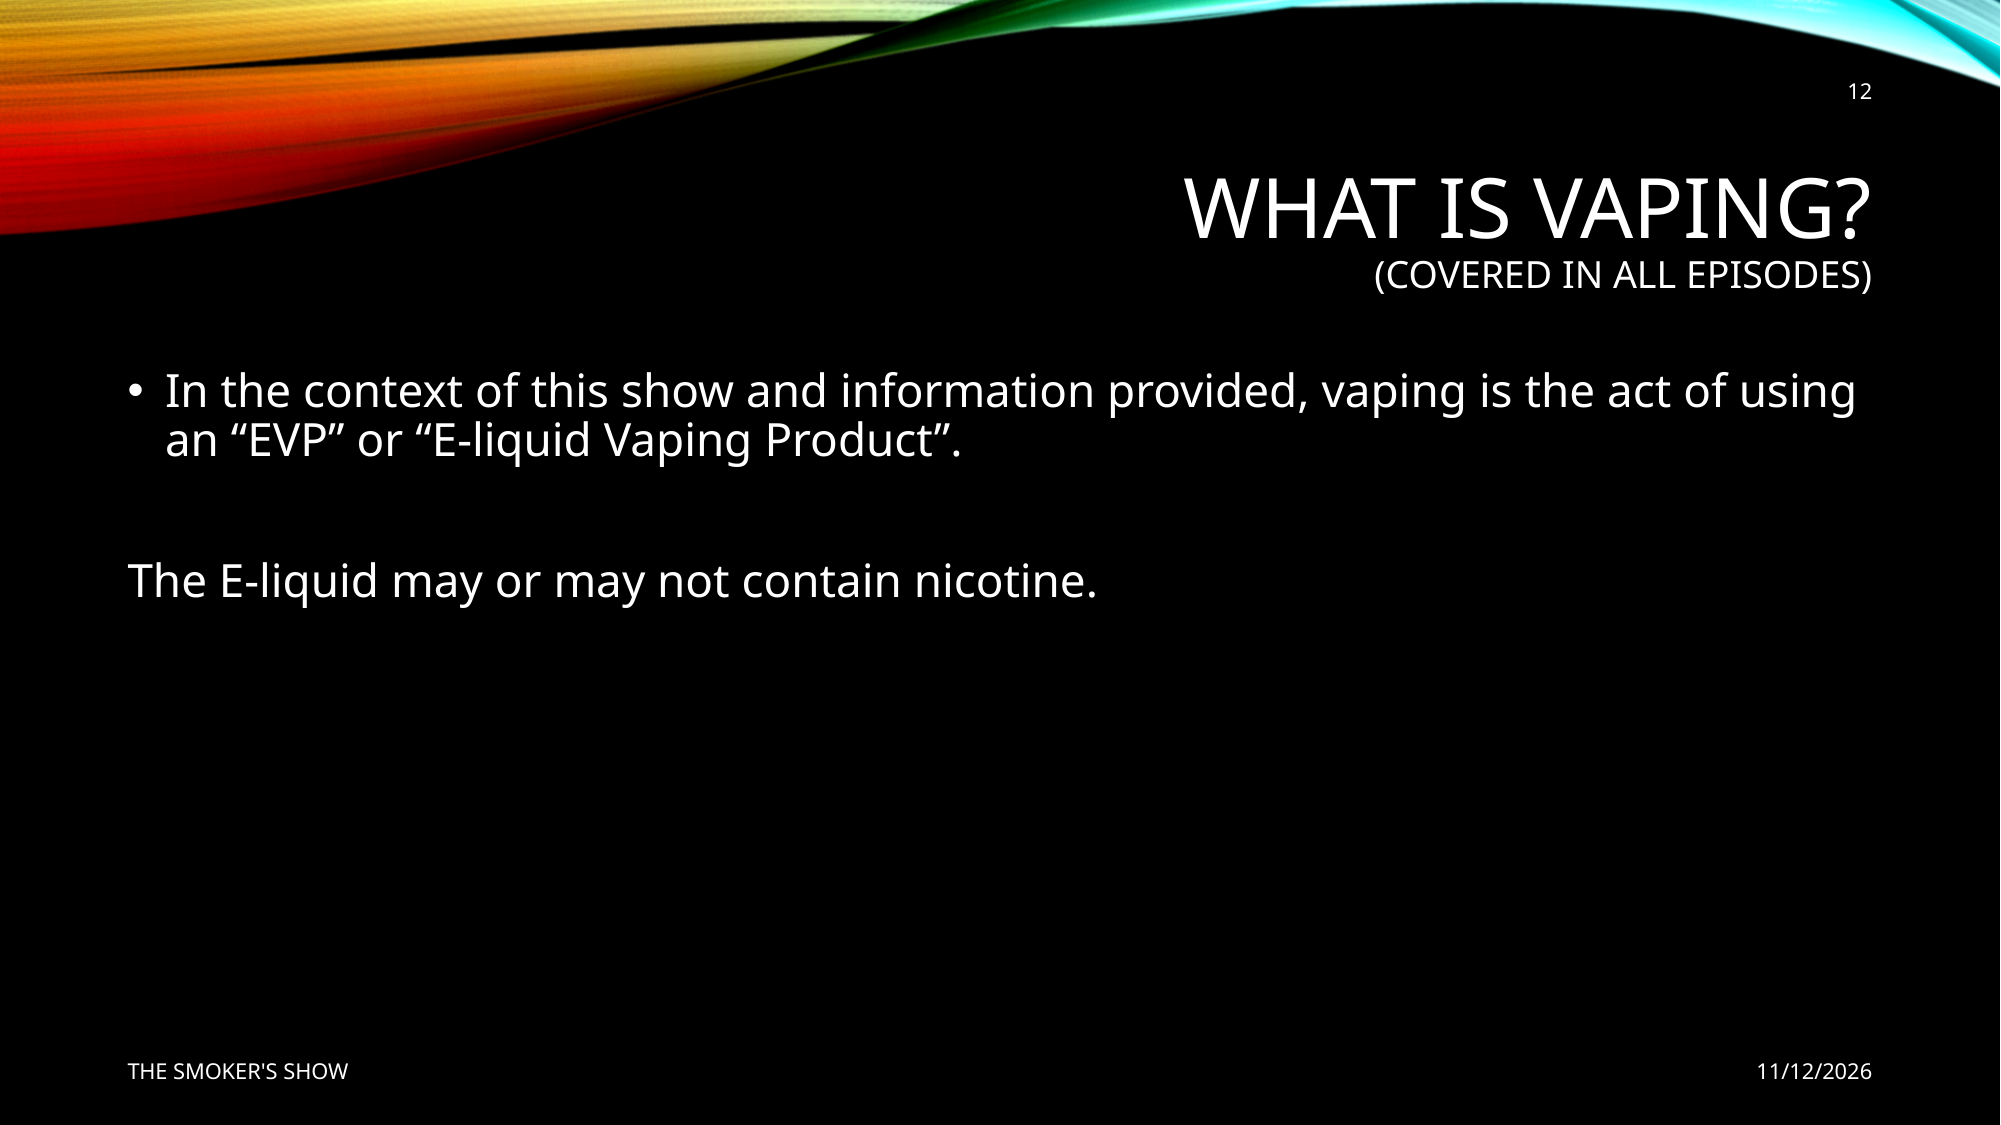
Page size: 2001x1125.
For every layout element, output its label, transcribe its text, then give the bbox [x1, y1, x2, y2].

picture [0, 0, 2000, 237]
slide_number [1410, 1042, 1888, 1103]
footer THE SMOKER'S SHOW [112, 1042, 1388, 1103]
title What is vaping? (Covered in all episodes) [474, 125, 1888, 338]
list In the context of this show and information provided, vaping is the act of using an “EVP” or “E-liquid Vaping Product”. The E-liquid may or may not contain nicotine. [112, 360, 1888, 1021]
slide_number 12 [1437, 62, 1888, 123]
